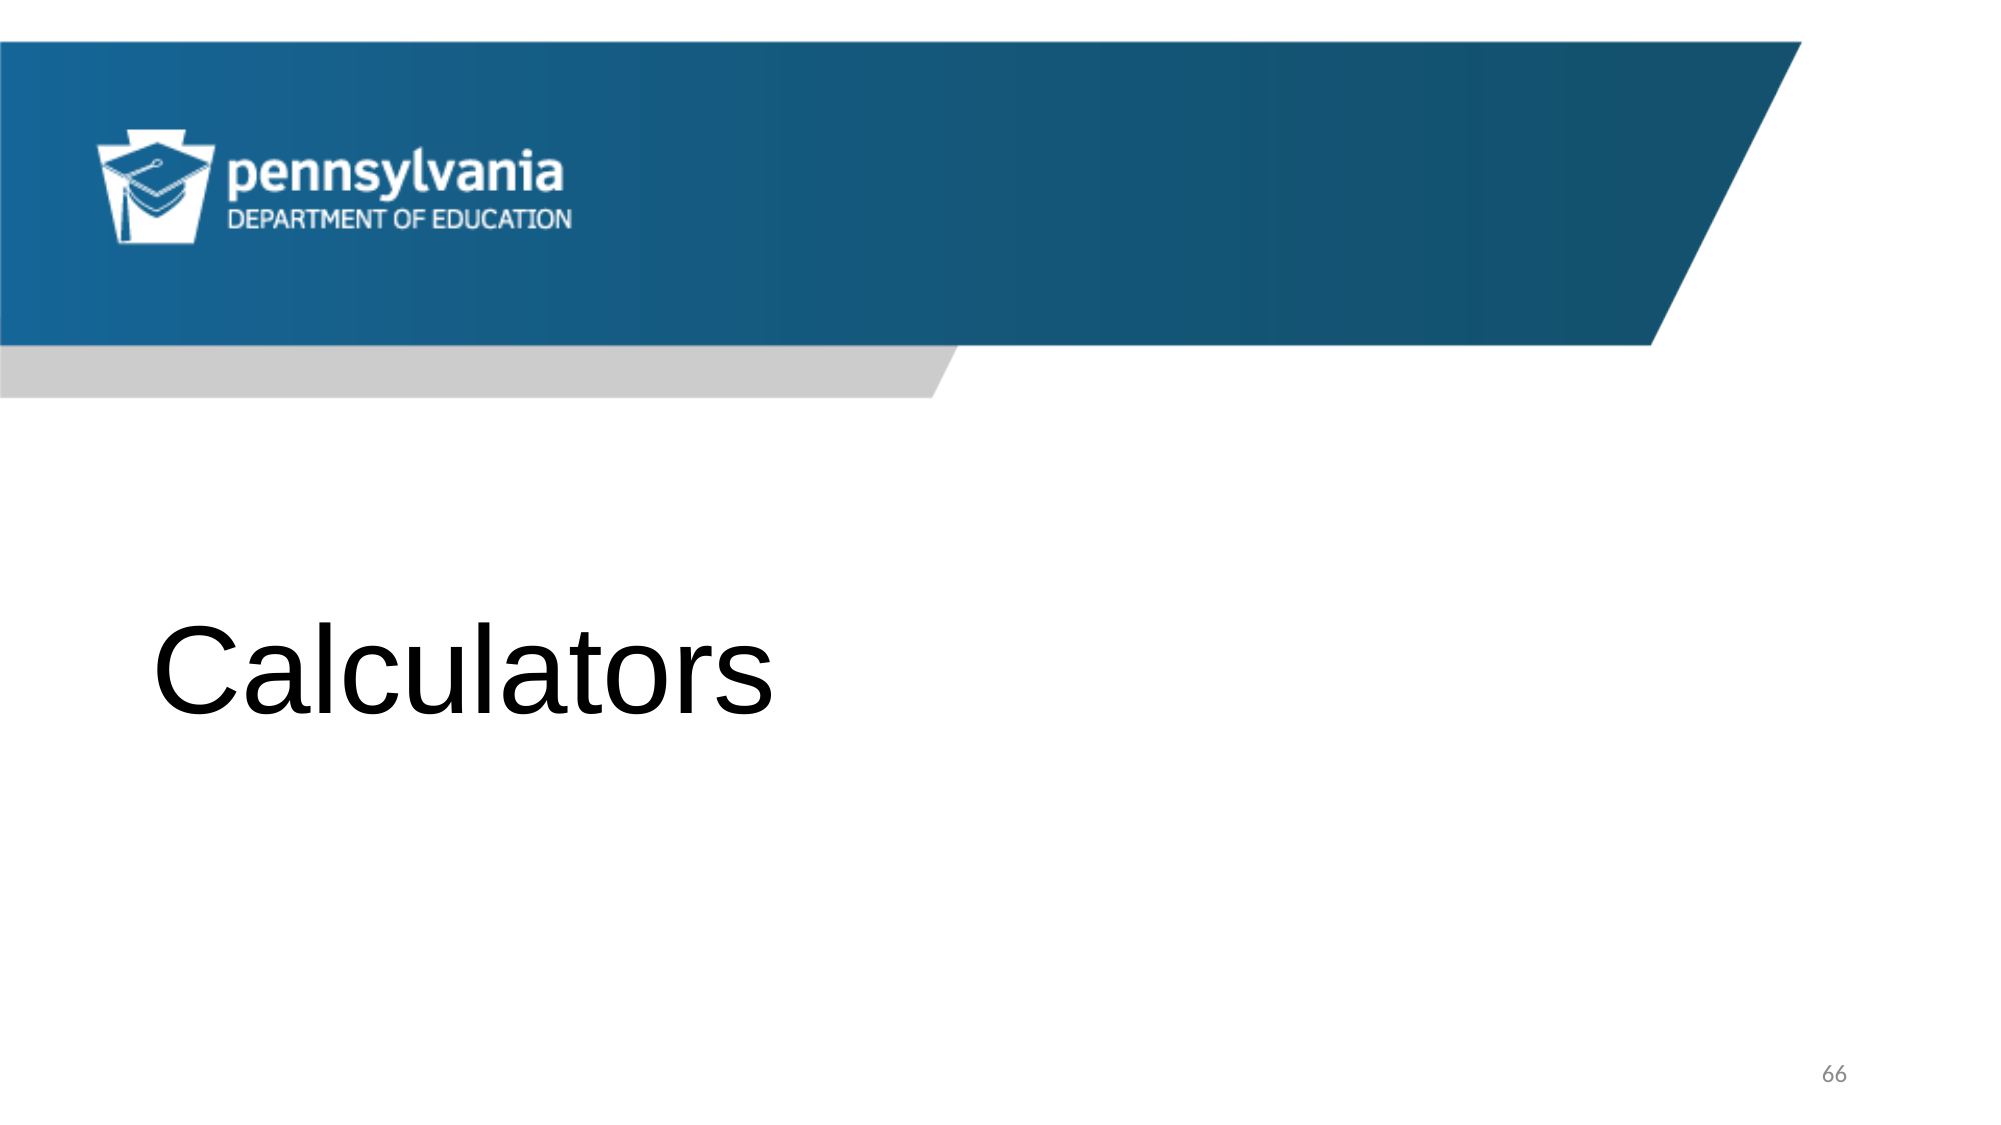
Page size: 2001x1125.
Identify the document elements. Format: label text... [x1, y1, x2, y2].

slide_number 66 [1412, 1042, 1863, 1103]
picture [0, 24, 2000, 416]
title Calculators [136, 280, 1862, 749]
